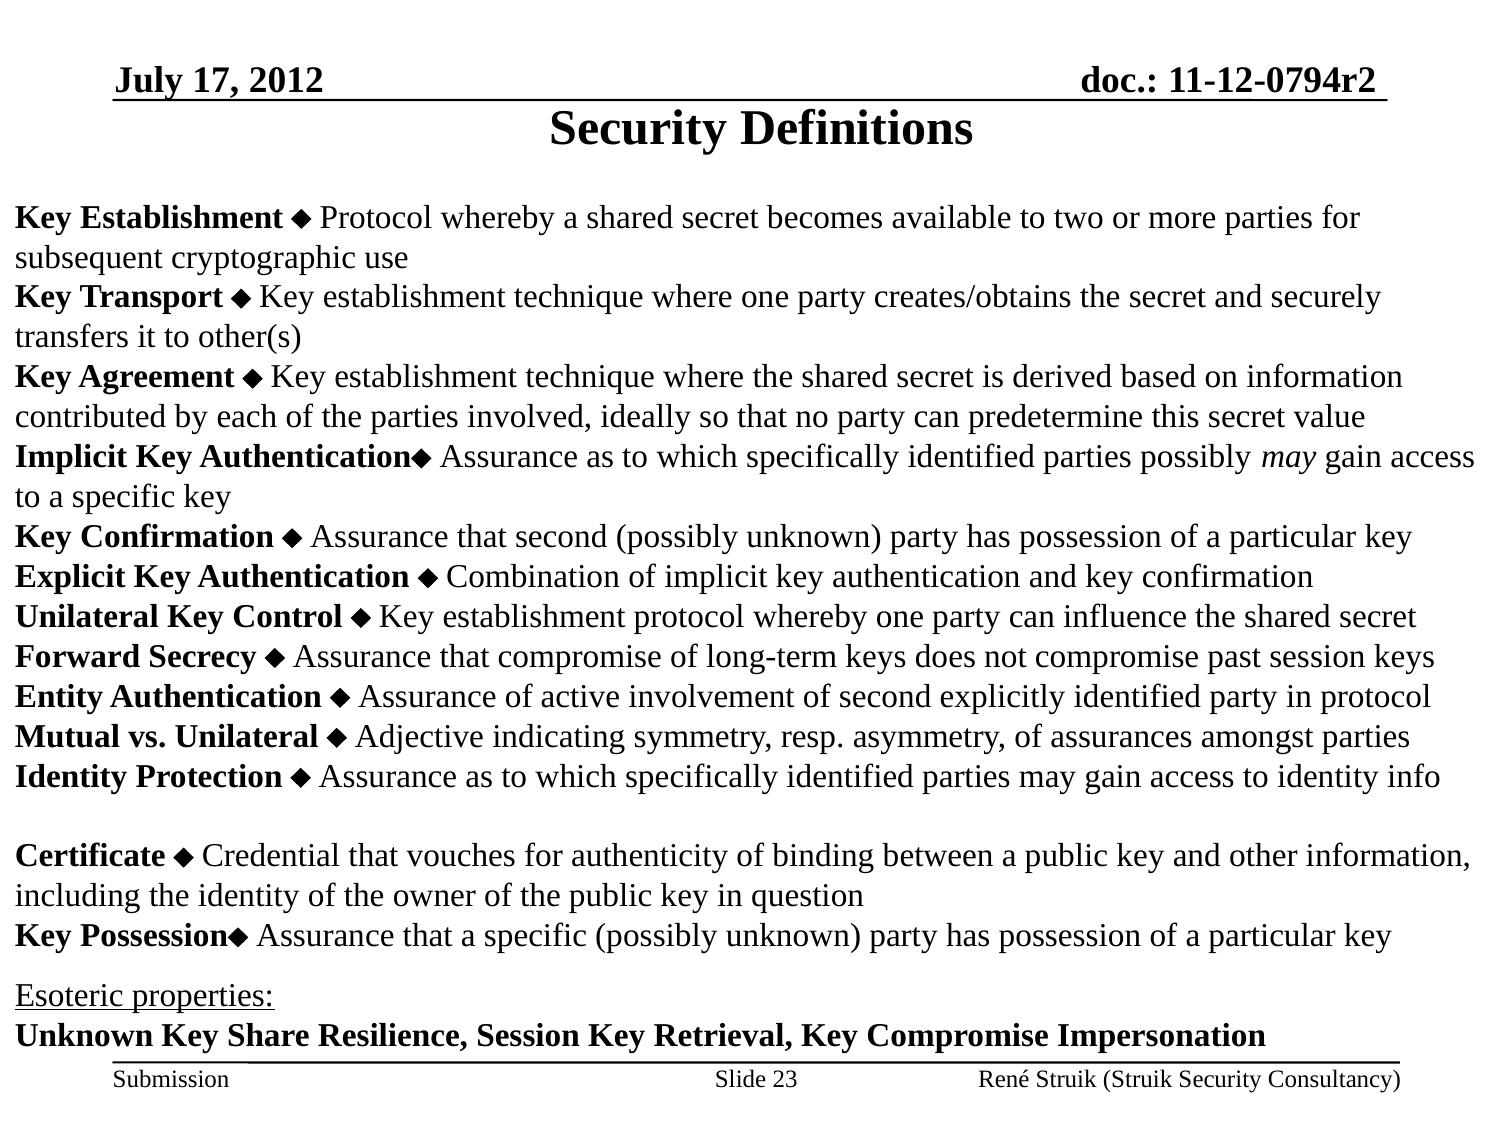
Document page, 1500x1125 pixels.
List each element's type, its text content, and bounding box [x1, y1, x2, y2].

slide_number Slide 23 [712, 1061, 800, 1093]
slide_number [114, 54, 326, 101]
text_box Security Definitions [534, 87, 989, 163]
footer René Struik (Struik Security Consultancy) [966, 1061, 1402, 1093]
text_box Key Establishment  Protocol whereby a shared secret becomes available to two or more parties for subsequent cryptographic use Key Transport  Key establishment technique where one party creates/obtains the secret and securely transfers it to other(s) Key Agreement  Key establishment technique where the shared secret is derived based on information contributed by each of the parties involved, ideally so that no party can predetermine this secret value Implicit Key Authentication Assurance as to which specifically identified parties possibly may gain access to a specific key Key Confirmation  Assurance that second (possibly unknown) party has possession of a particular key Explicit Key Authentication  Combination of implicit key authentication and key confirmation Unilateral Key Control  Key establishment protocol whereby one party can influence the shared secret Forward Secrecy  Assurance that compromise of long-term keys does not compromise past session keys Entity Authentication  Assurance of active involvement of second explicitly identified party in protocol Mutual vs. Unilateral  Adjective indicating symmetry, resp. asymmetry, of assurances amongst parties Identity Protection  Assurance as to which specifically identified parties may gain access to identity info Certificate  Credential that vouches for authenticity of binding between a public key and other information, including the identity of the owner of the public key in question Key Possession Assurance that a specific (possibly unknown) party has possession of a particular key Esoteric properties: Unknown Key Share Resilience, Session Key Retrieval, Key Compromise Impersonation [0, 187, 1500, 1061]
